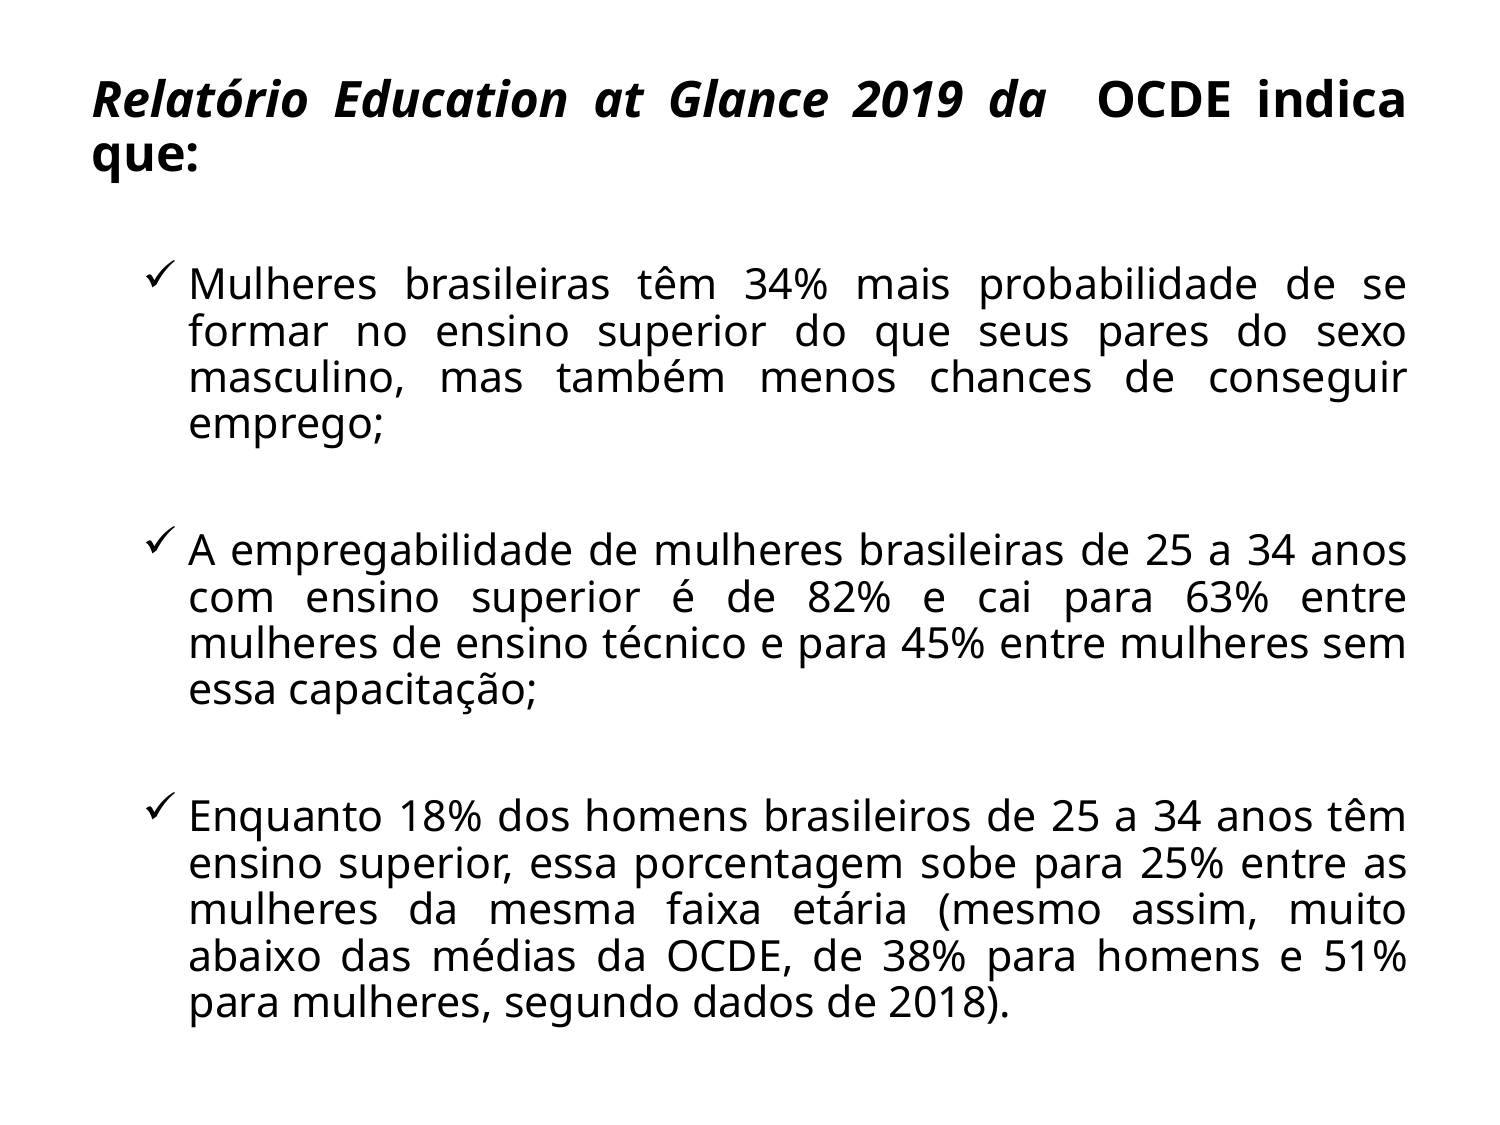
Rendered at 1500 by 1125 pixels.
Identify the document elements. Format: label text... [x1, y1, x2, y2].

list Relatório Education at Glance 2019 da OCDE indica que: Mulheres brasileiras têm 34% mais probabilidade de se formar no ensino superior do que seus pares do sexo masculino, mas também menos chances de conseguir emprego; A empregabilidade de mulheres brasileiras de 25 a 34 anos com ensino superior é de 82% e cai para 63% entre mulheres de ensino técnico e para 45% entre mulheres sem essa capacitação; Enquanto 18% dos homens brasileiros de 25 a 34 anos têm ensino superior, essa porcentagem sobe para 25% entre as mulheres da mesma faixa etária (mesmo assim, muito abaixo das médias da OCDE, de 38% para homens e 51% para mulheres, segundo dados de 2018). [76, 66, 1424, 1035]
